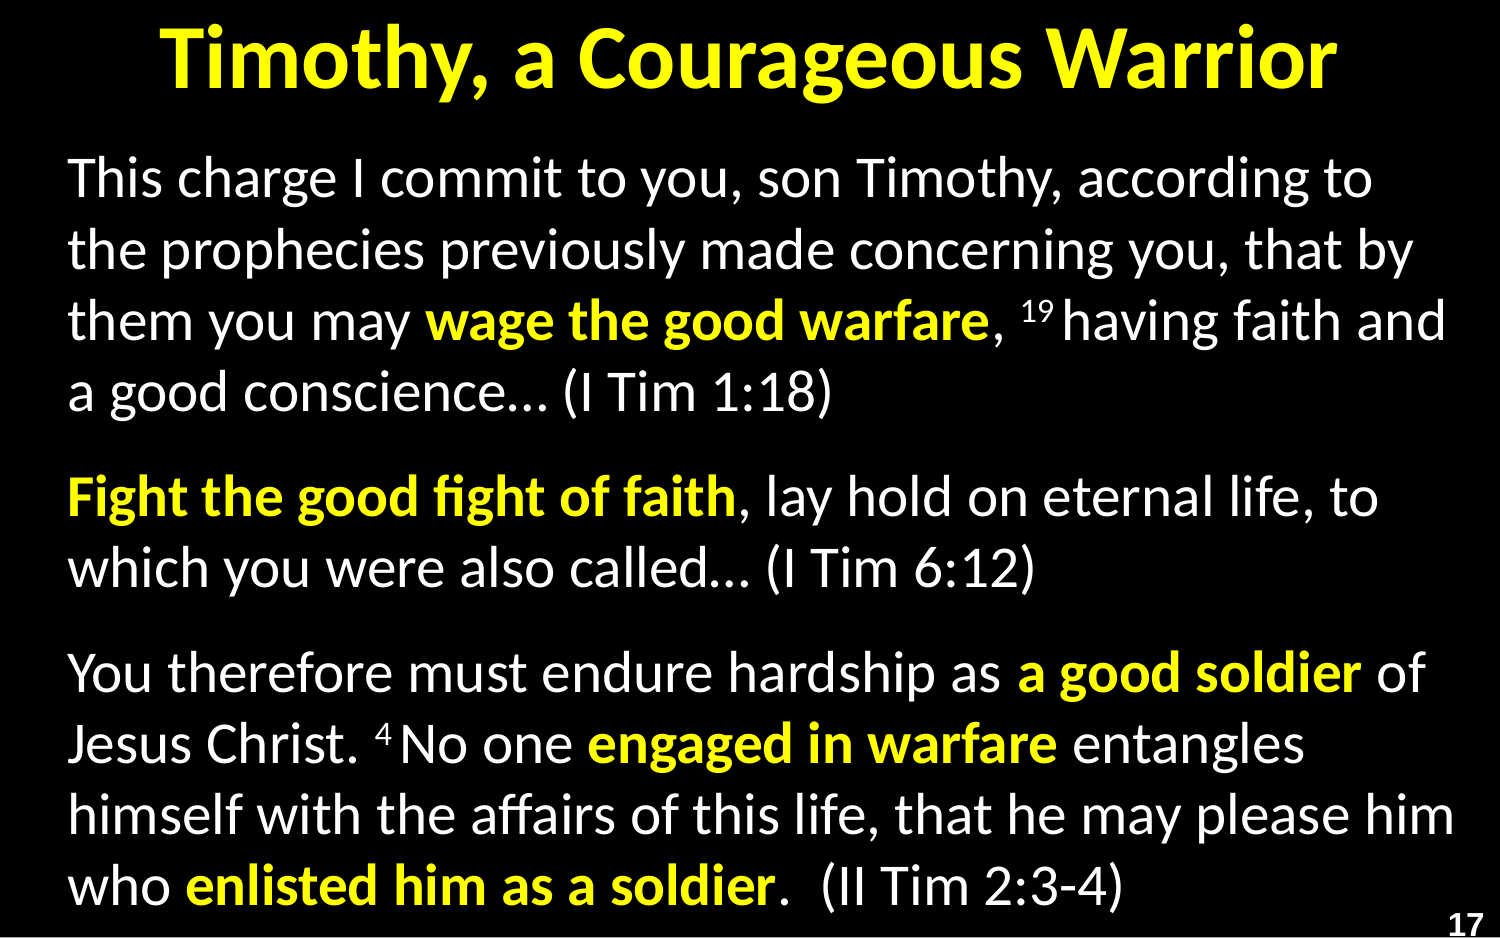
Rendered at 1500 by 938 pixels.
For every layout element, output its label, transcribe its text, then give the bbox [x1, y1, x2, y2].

slide_number 17 [1425, 895, 1500, 938]
title Timothy, a Courageous Warrior [112, 10, 1388, 94]
list This charge I commit to you, son Timothy, according to the prophecies previously made concerning you, that by them you may wage the good warfare, 19 having faith and a good conscience… (I Tim 1:18) Fight the good fight of faith, lay hold on eternal life, to which you were also called… (I Tim 6:12) You therefore must endure hardship as a good soldier of Jesus Christ. 4 No one engaged in warfare entangles himself with the affairs of this life, that he may please him who enlisted him as a soldier. (II Tim 2:3-4) [52, 131, 1482, 938]
